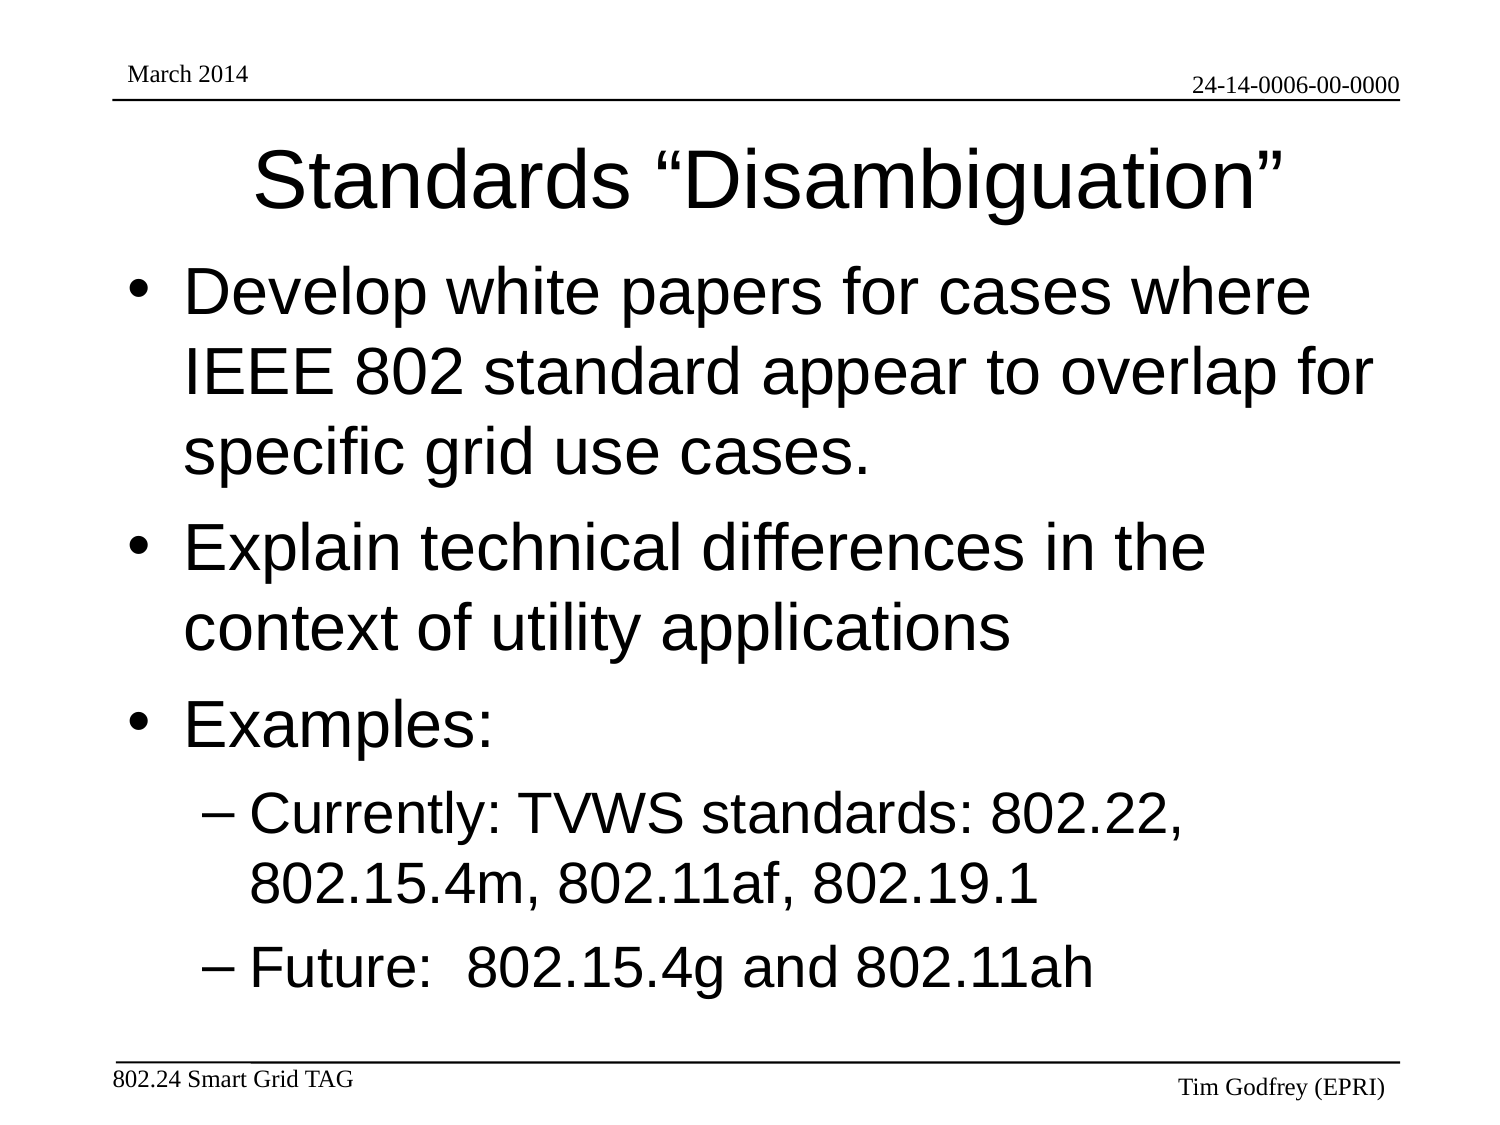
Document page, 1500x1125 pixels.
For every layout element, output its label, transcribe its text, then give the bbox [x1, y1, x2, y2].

title Standards “Disambiguation” [112, 112, 1425, 238]
list Develop white papers for cases where IEEE 802 standard appear to overlap for specific grid use cases. Explain technical differences in the context of utility applications Examples: Currently: TVWS standards: 802.22, 802.15.4m, 802.11af, 802.19.1 Future: 802.15.4g and 802.11ah [112, 239, 1425, 1050]
